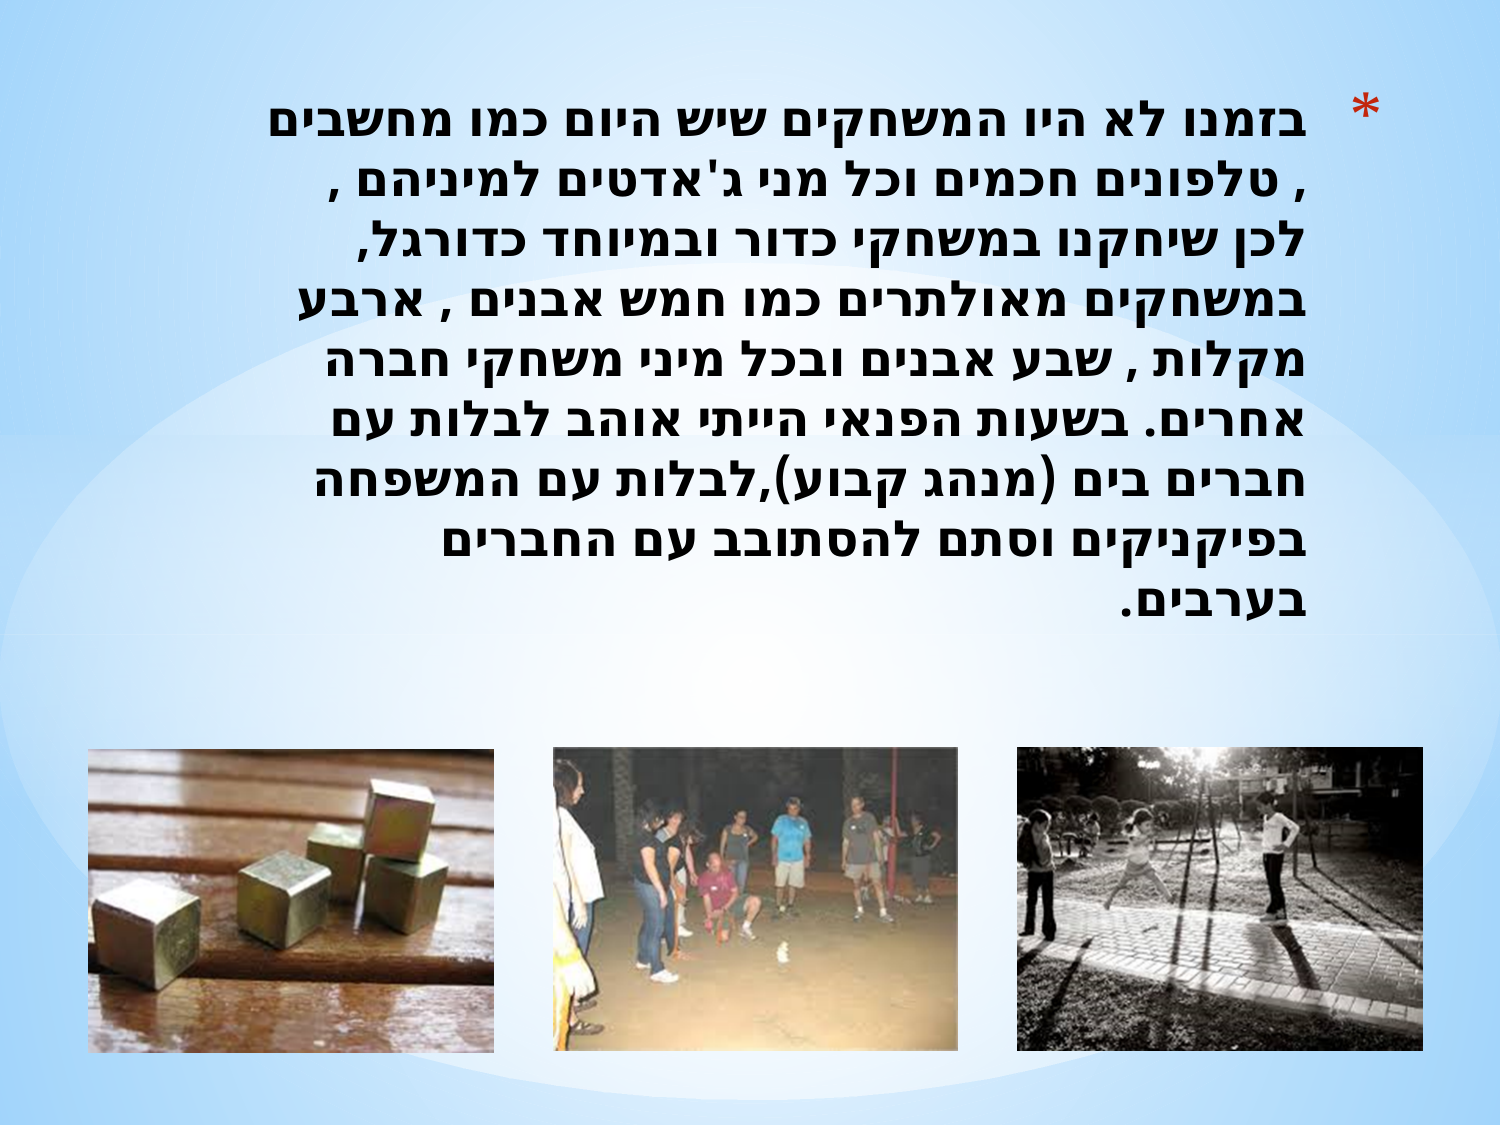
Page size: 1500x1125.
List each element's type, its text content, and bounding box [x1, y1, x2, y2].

picture [88, 749, 494, 1053]
picture [1017, 746, 1424, 1051]
title בזמנו לא היו המשחקים שיש היום כמו מחשבים , טלפונים חכמים וכל מני ג'אדטים למיניהם ,לכן שיחקנו במשחקי כדור ובמיוחד כדורגל, במשחקים מאולתרים כמו חמש אבנים , ארבע מקלות , שבע אבנים ובכל מיני משחקי חברה אחרים. בשעות הפנאי הייתי אוהב לבלות עם חברים בים (מנהג קבוע),לבלות עם המשפחה בפיקניקים וסתם להסתובב עם החברים בערבים. [250, 78, 1428, 747]
picture [553, 746, 958, 1051]
